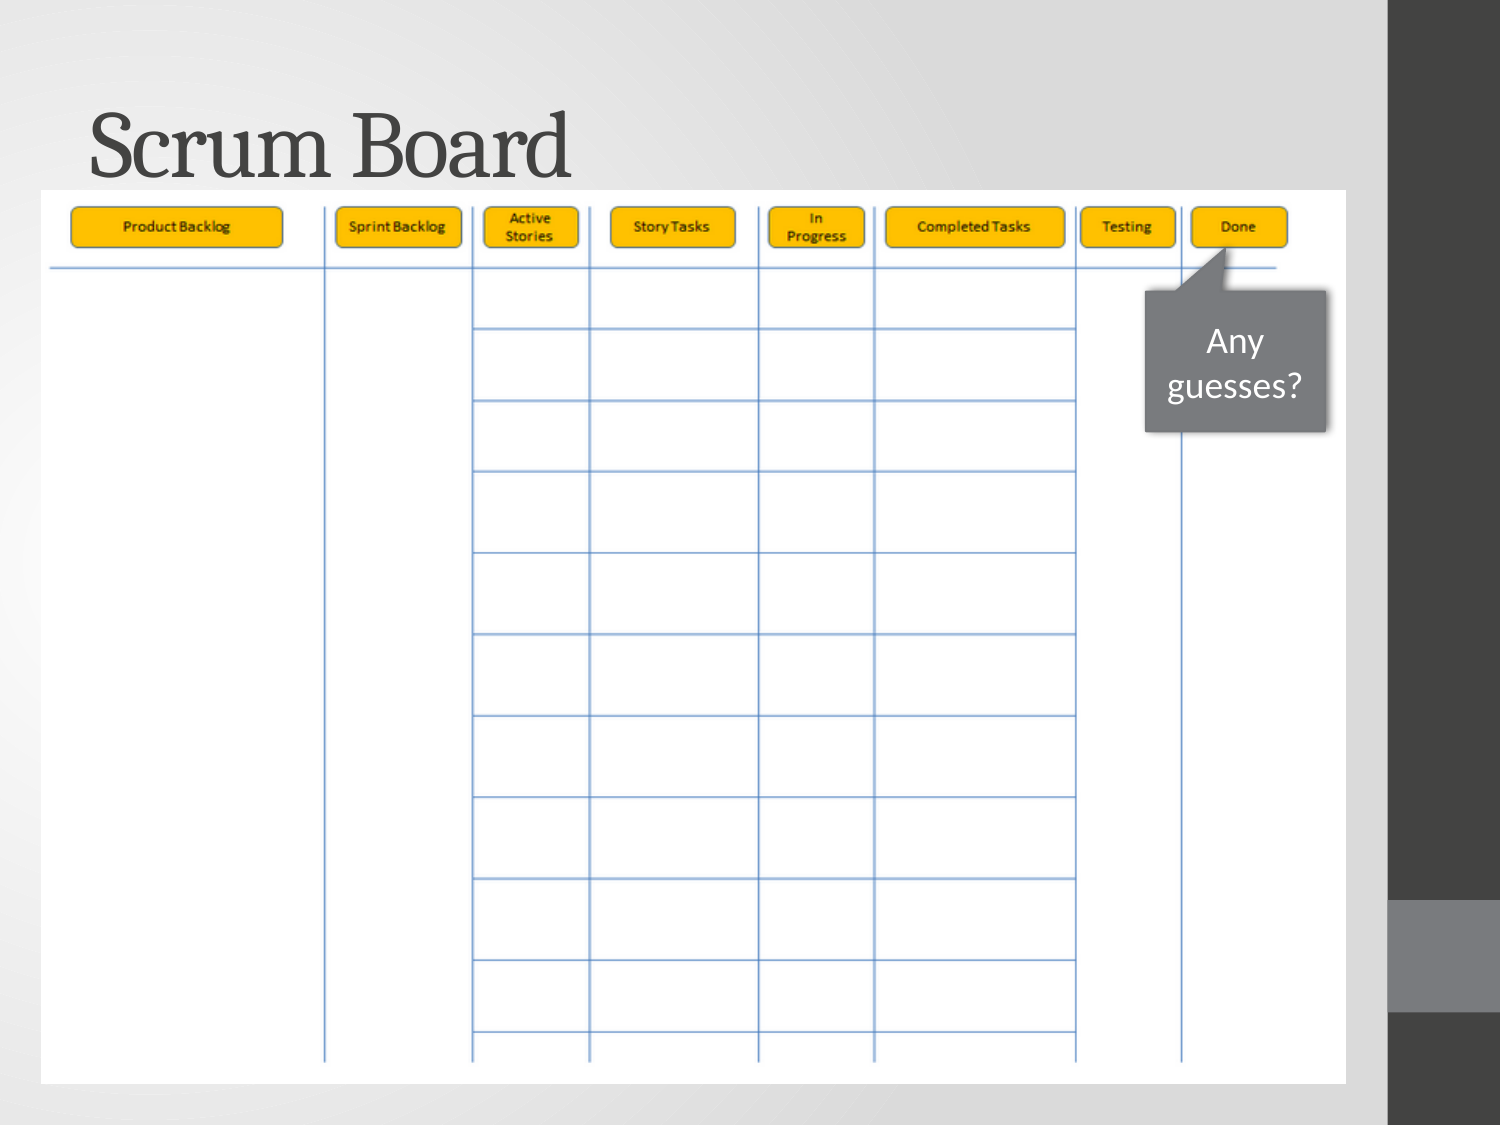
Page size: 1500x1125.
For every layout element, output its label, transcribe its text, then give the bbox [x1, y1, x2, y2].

picture [41, 190, 1347, 1084]
title Scrum Board [75, 45, 1325, 183]
